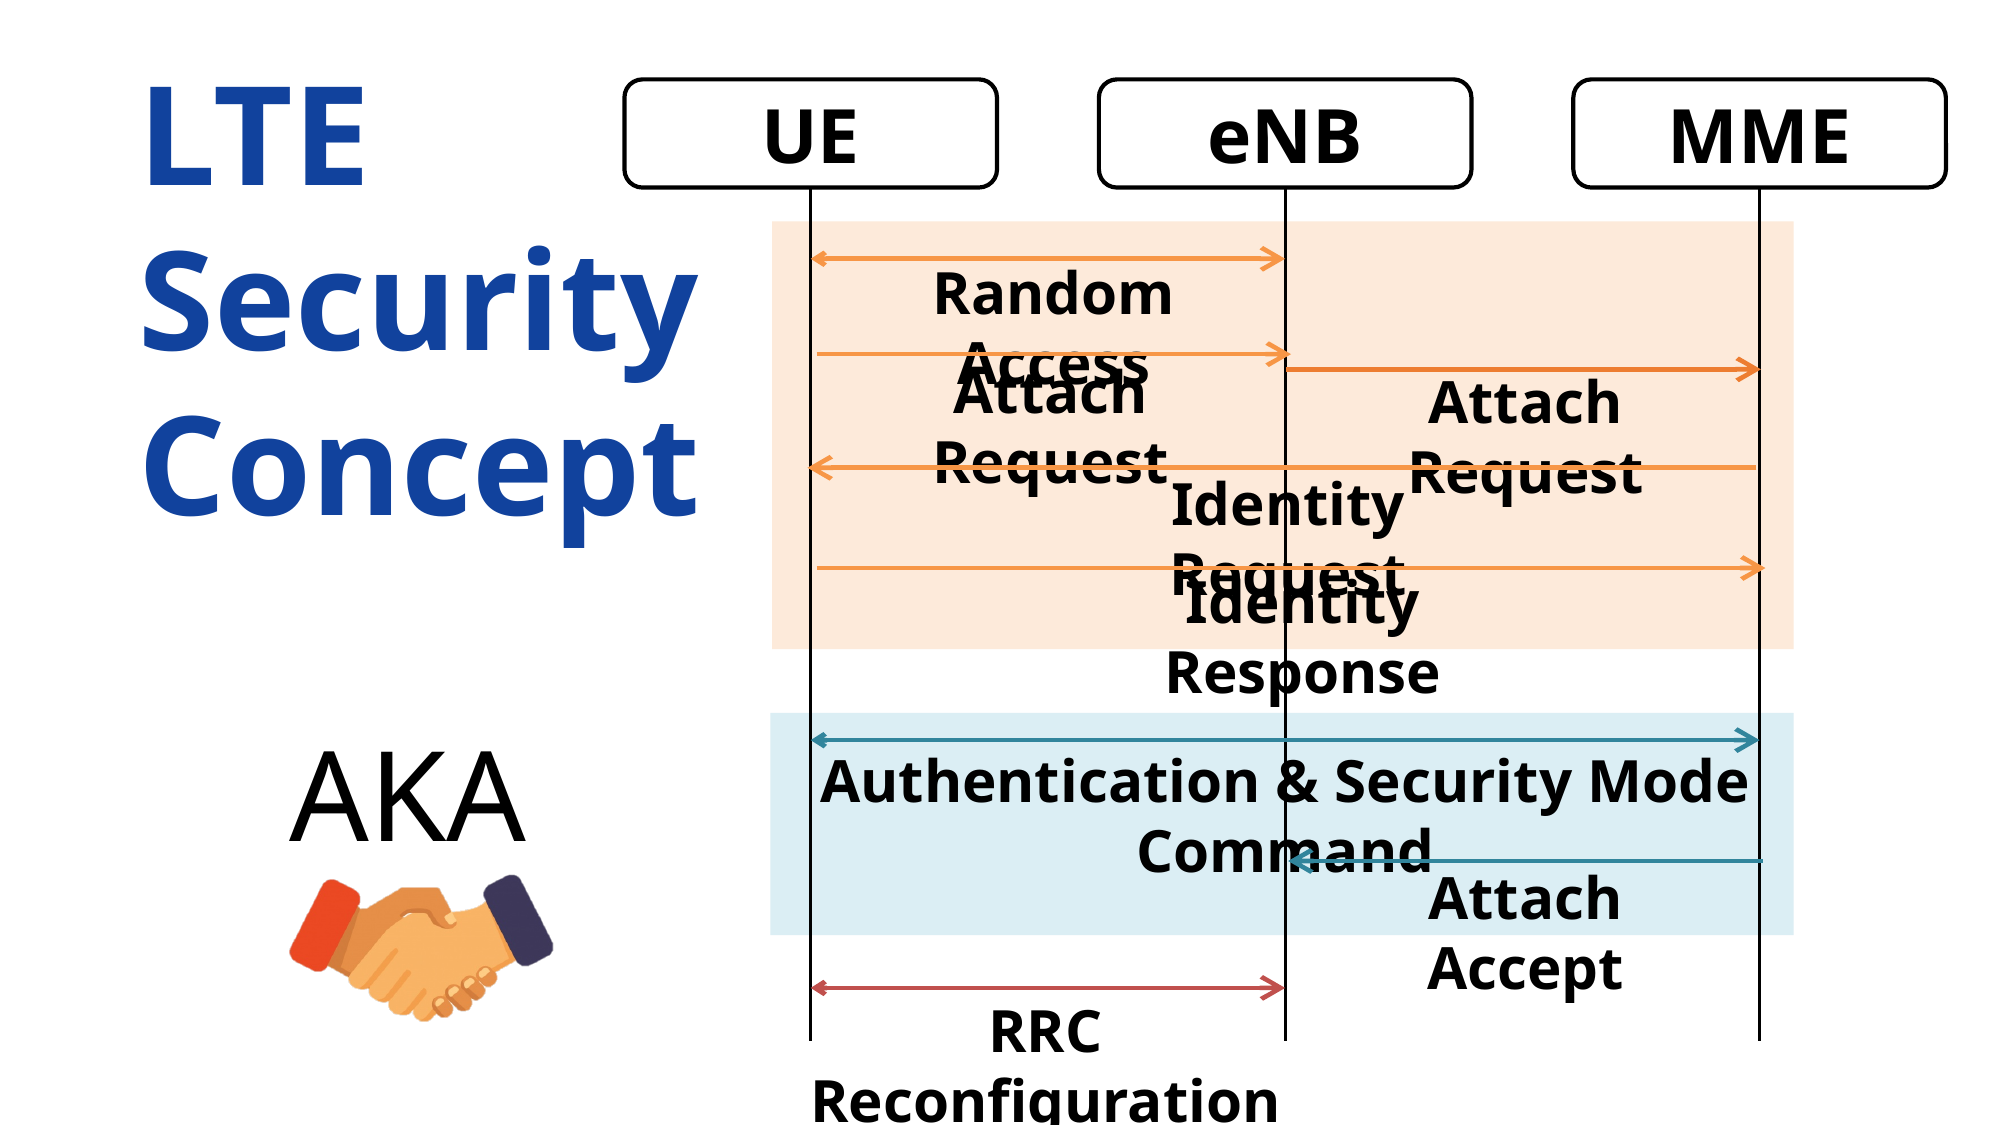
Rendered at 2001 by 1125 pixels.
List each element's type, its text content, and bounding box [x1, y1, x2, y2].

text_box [624, 79, 1946, 1073]
text_box LTE Security Concept [123, 40, 777, 550]
picture [244, 857, 599, 1022]
text_box AKA [221, 726, 595, 850]
